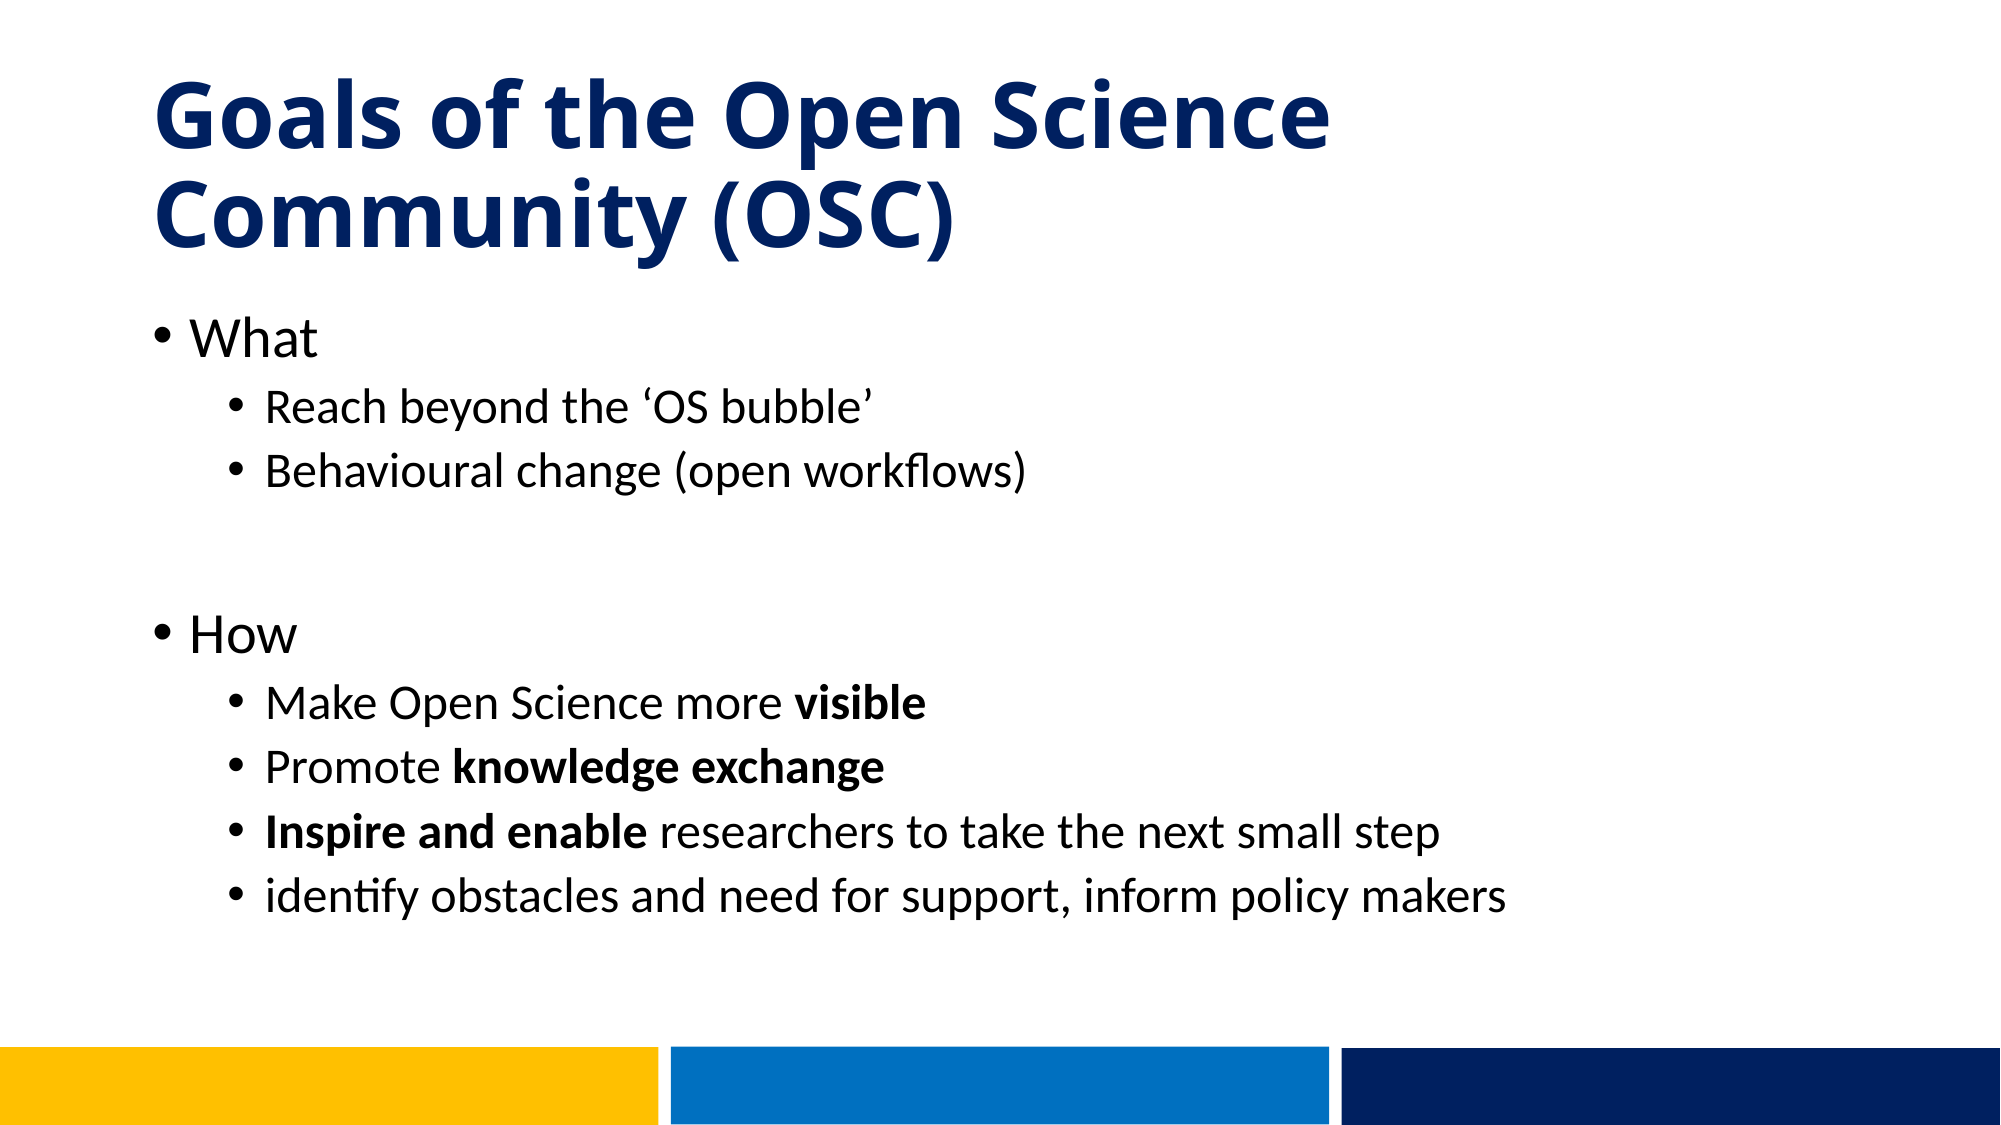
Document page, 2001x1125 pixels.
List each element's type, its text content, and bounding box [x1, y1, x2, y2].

text_box [670, 1046, 1330, 1125]
text_box [0, 1046, 659, 1125]
text_box [1341, 1047, 2000, 1125]
list What Reach beyond the ‘OS bubble’ Behavioural change (open workflows) How Make Open Science more visible Promote knowledge exchange Inspire and enable researchers to take the next small step identify obstacles and need for support, inform policy makers [137, 299, 1863, 1014]
title Goals of the Open Science Community (OSC) [137, 59, 1863, 278]
